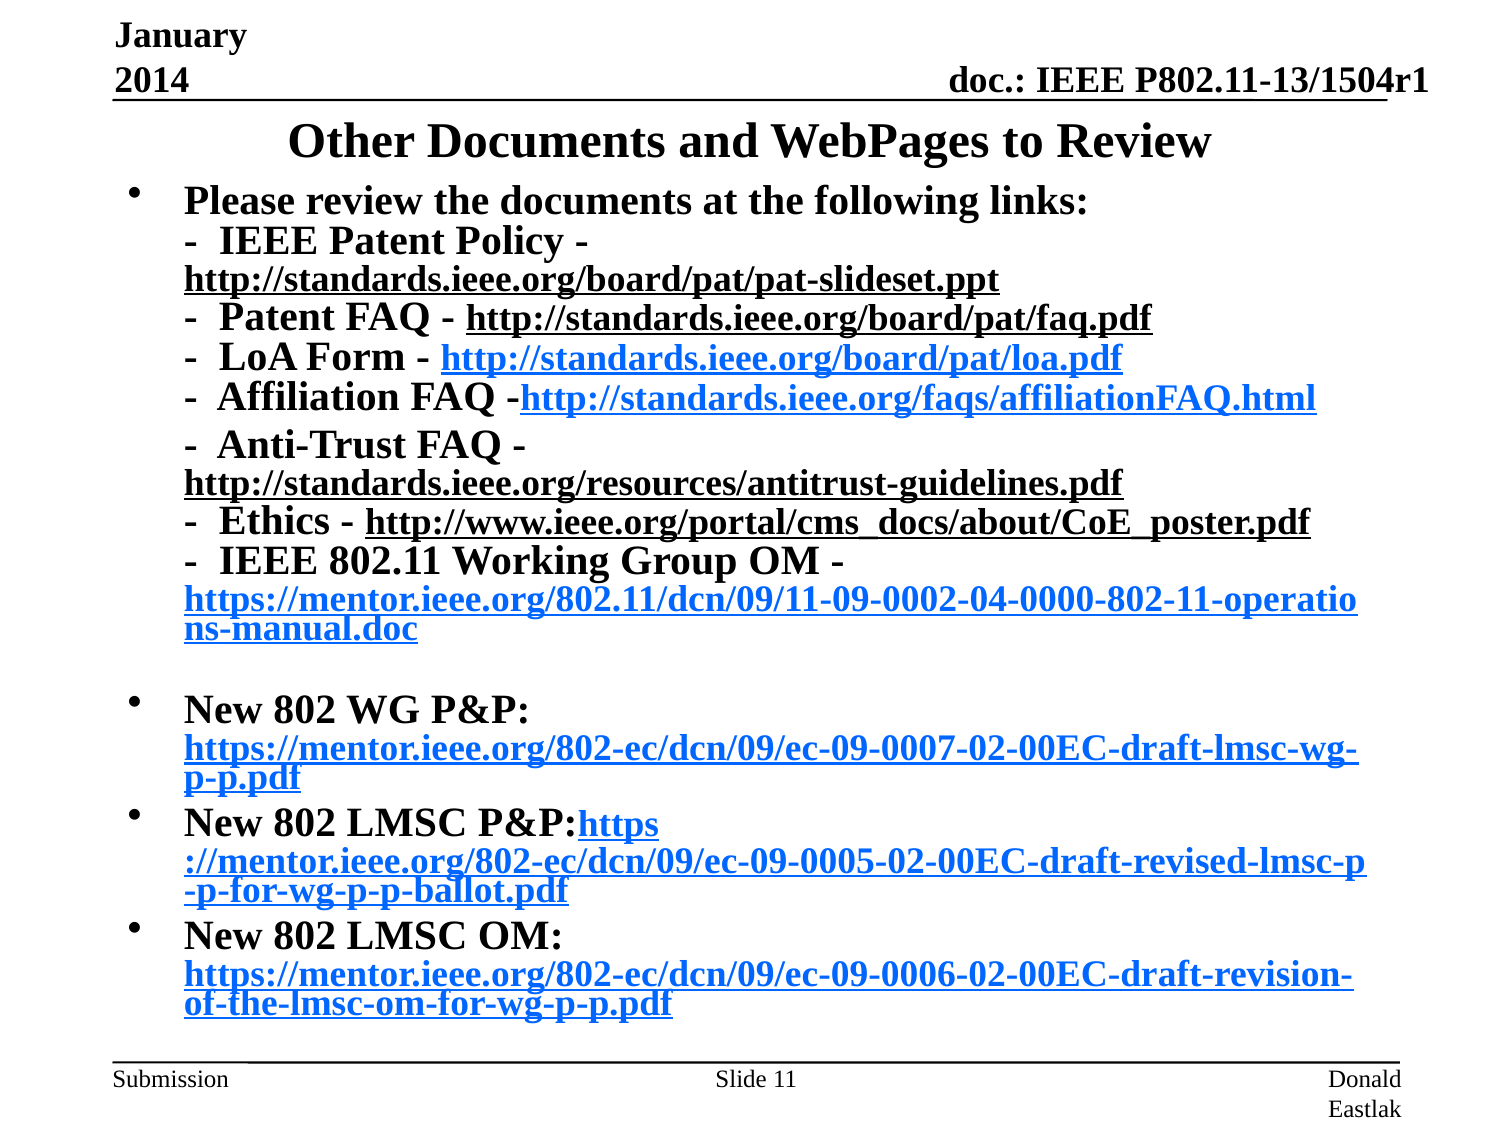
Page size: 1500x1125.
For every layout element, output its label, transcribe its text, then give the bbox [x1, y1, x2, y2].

list Please review the documents at the following links: - IEEE Patent Policy - http://standards.ieee.org/board/pat/pat-slideset.ppt - Patent FAQ - http://standards.ieee.org/board/pat/faq.pdf - LoA Form - http://standards.ieee.org/board/pat/loa.pdf - Affiliation FAQ -http://standards.ieee.org/faqs/affiliationFAQ.html - Anti-Trust FAQ - http://standards.ieee.org/resources/antitrust-guidelines.pdf - Ethics - http://www.ieee.org/portal/cms_docs/about/CoE_poster.pdf - IEEE 802.11 Working Group OM - https://mentor.ieee.org/802.11/dcn/09/11-09-0002-04-0000-802-11-operations-manual.doc New 802 WG P&P: https://mentor.ieee.org/802-ec/dcn/09/ec-09-0007-02-00EC-draft-lmsc-wg-p-p.pdf New 802 LMSC P&P:https://mentor.ieee.org/802-ec/dcn/09/ec-09-0005-02-00EC-draft-revised-lmsc-p-p-for-wg-p-p-ballot.pdf New 802 LMSC OM: https://mentor.ieee.org/802-ec/dcn/09/ec-09-0006-02-00EC-draft-revision-of-the-lmsc-om-for-wg-p-p.pdf [112, 174, 1388, 1050]
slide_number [114, 54, 290, 87]
slide_number Slide 11 [712, 1062, 800, 1093]
footer Donald Eastlake 3rd, Huawei Technologies [1325, 1062, 1402, 1093]
title Other Documents and WebPages to Review [112, 87, 1388, 174]
